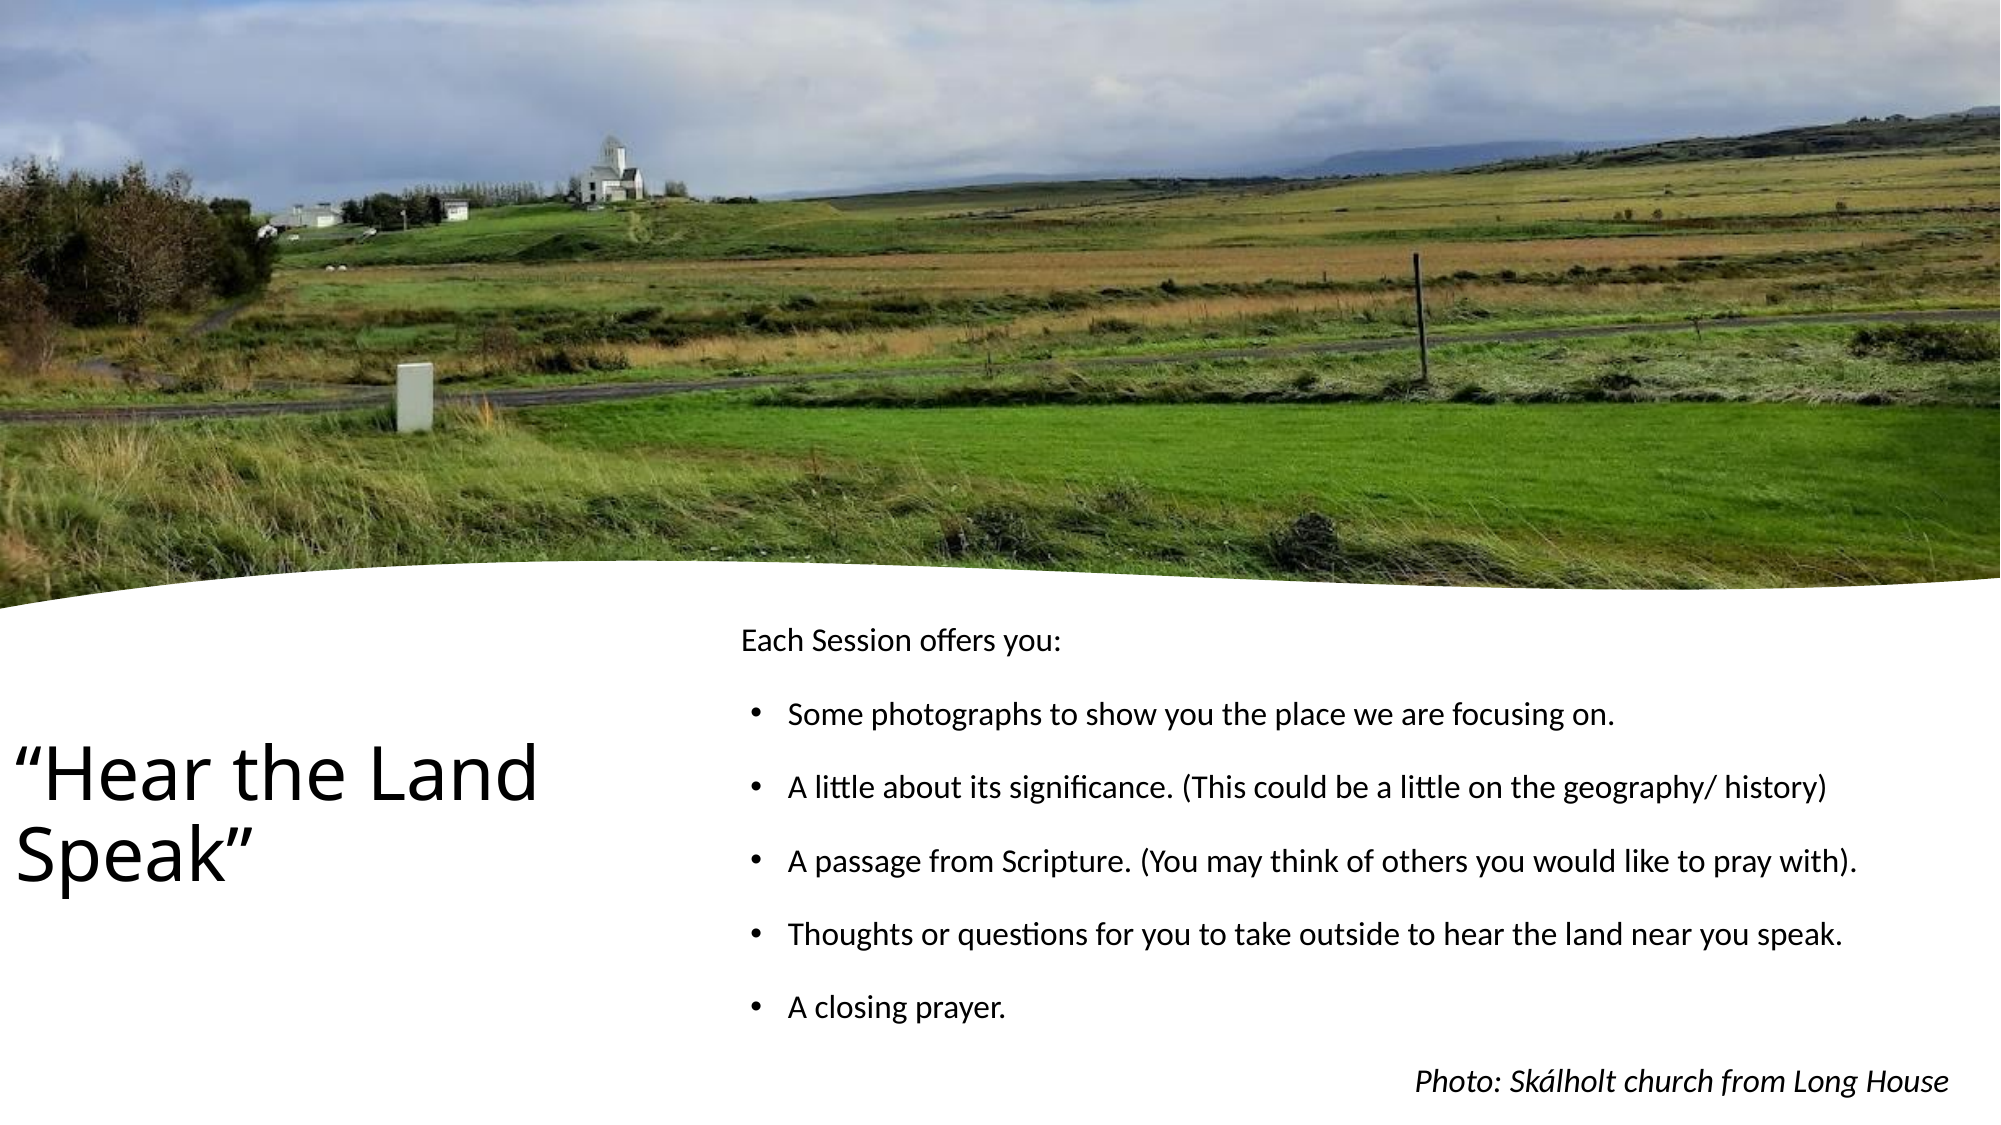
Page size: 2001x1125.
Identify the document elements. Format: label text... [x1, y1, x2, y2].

text_box Photo: Skálholt church from Long House [1399, 1052, 1966, 1107]
text_box “Hear the Land Speak” [0, 615, 726, 1018]
text_box Each Session offers you: Some photographs to show you the place we are focusing on. A little about its significance. (This could be a little on the geography/ history) A passage from Scripture. (You may think of others you would like to pray with). Thoughts or questions for you to take outside to hear the land near you speak. A closing prayer. [726, 615, 1921, 1018]
picture [0, 0, 2000, 609]
